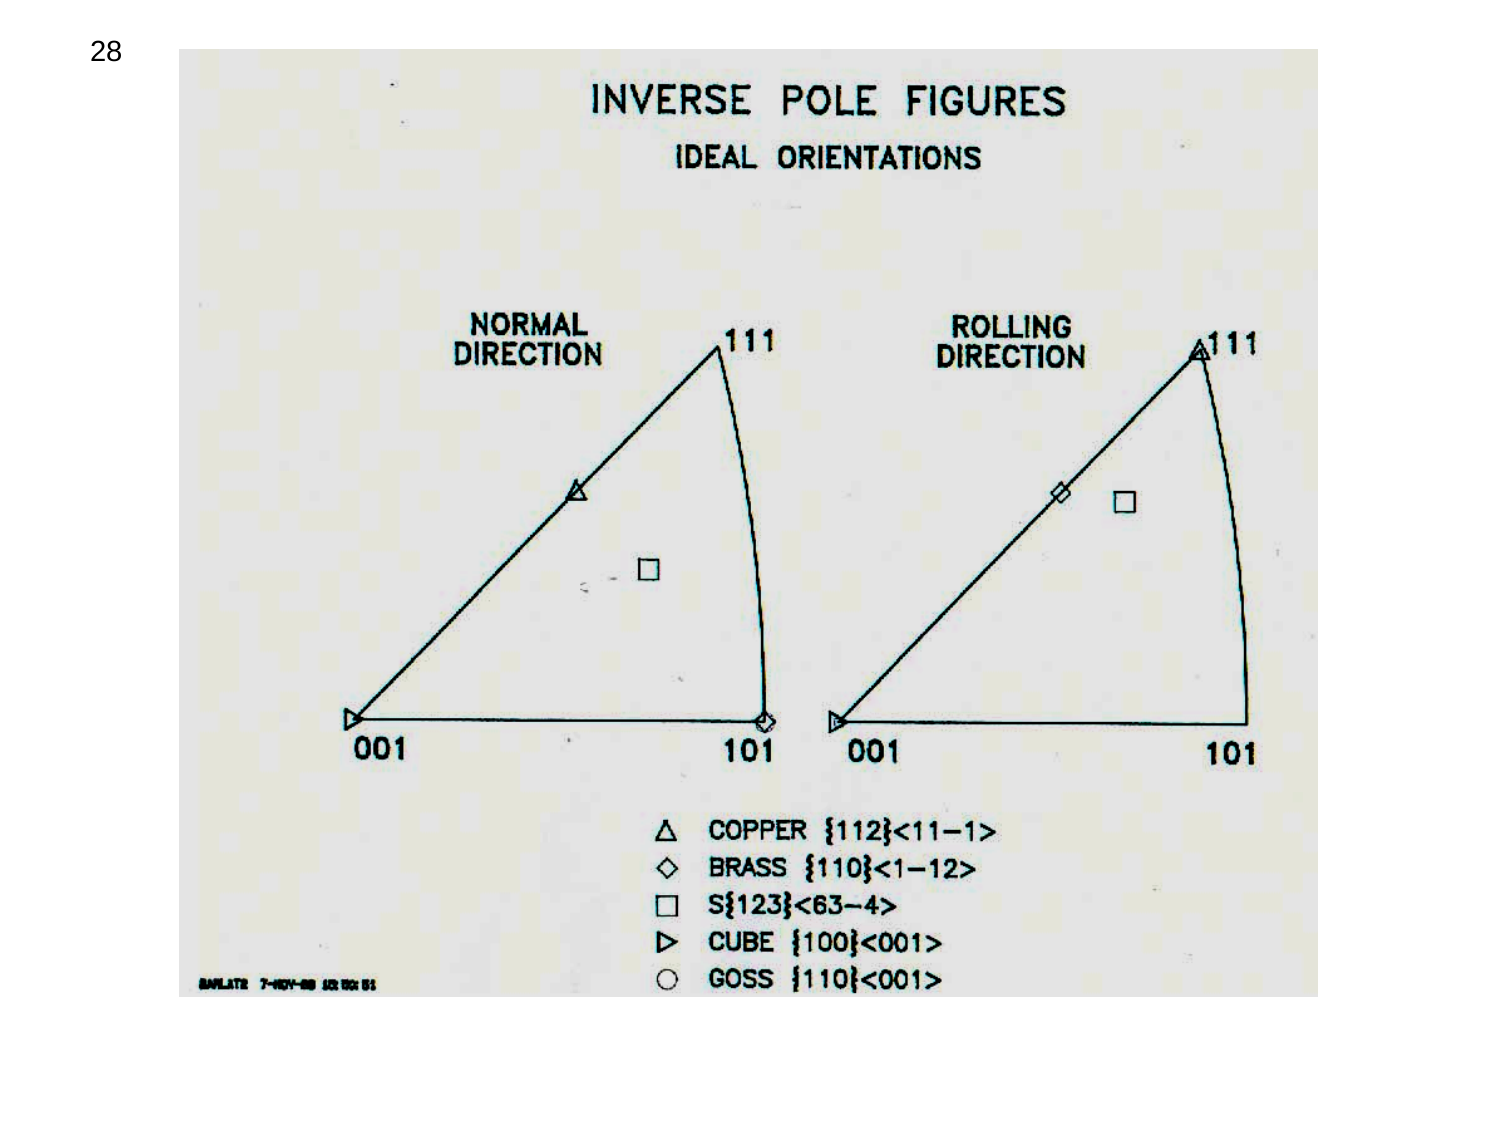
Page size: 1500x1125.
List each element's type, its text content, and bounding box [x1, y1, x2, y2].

picture [178, 49, 1318, 997]
slide_number 28 [24, 24, 138, 76]
